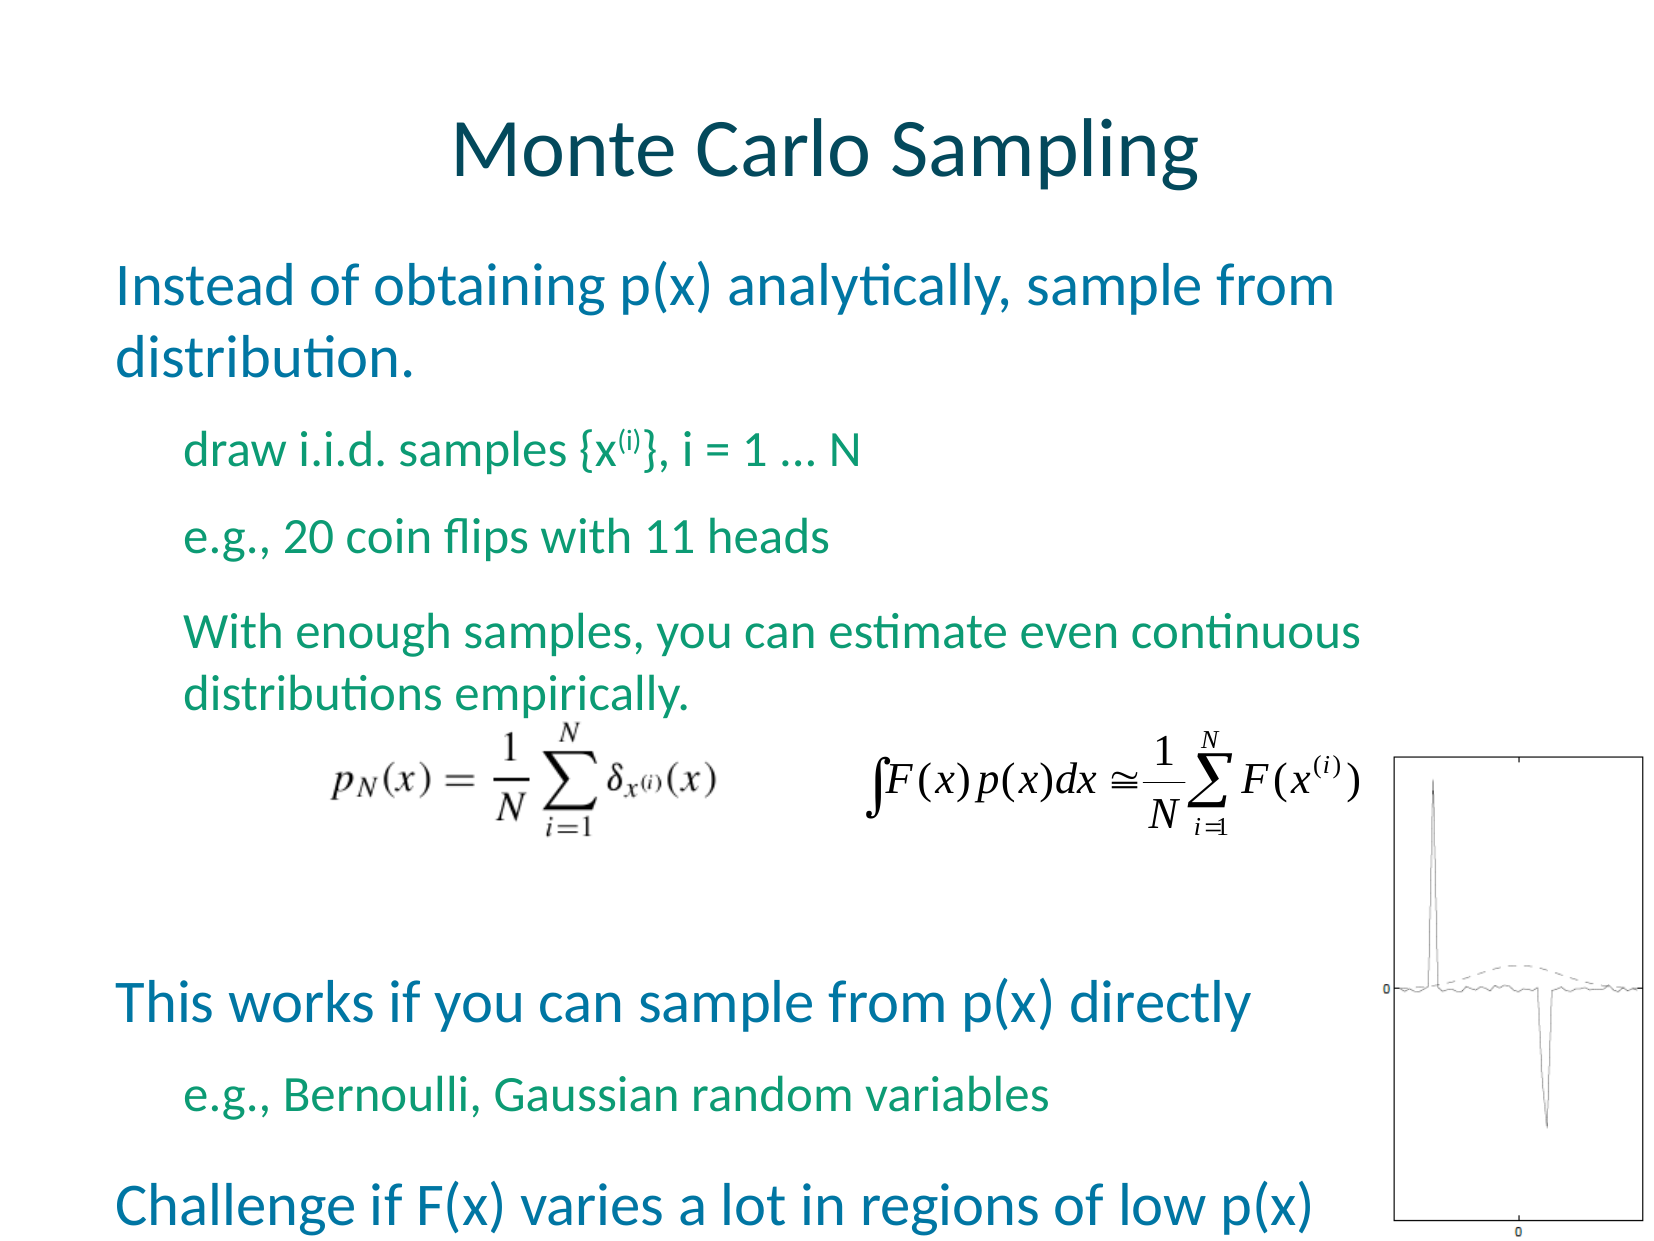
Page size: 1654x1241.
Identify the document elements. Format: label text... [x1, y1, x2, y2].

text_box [851, 719, 1371, 846]
title Monte Carlo Sampling [82, 56, 1569, 236]
picture [1376, 745, 1654, 1241]
list Instead of obtaining p(x) analytically, sample from distribution. draw i.i.d. samples {x(i)}, i = 1 ... N e.g., 20 coin flips with 11 heads With enough samples, you can estimate even continuous distributions empirically. This works if you can sample from p(x) directly e.g., Bernoulli, Gaussian random variables Challenge if F(x) varies a lot in regions of low p(x) [82, 236, 1569, 1241]
picture [326, 719, 721, 841]
